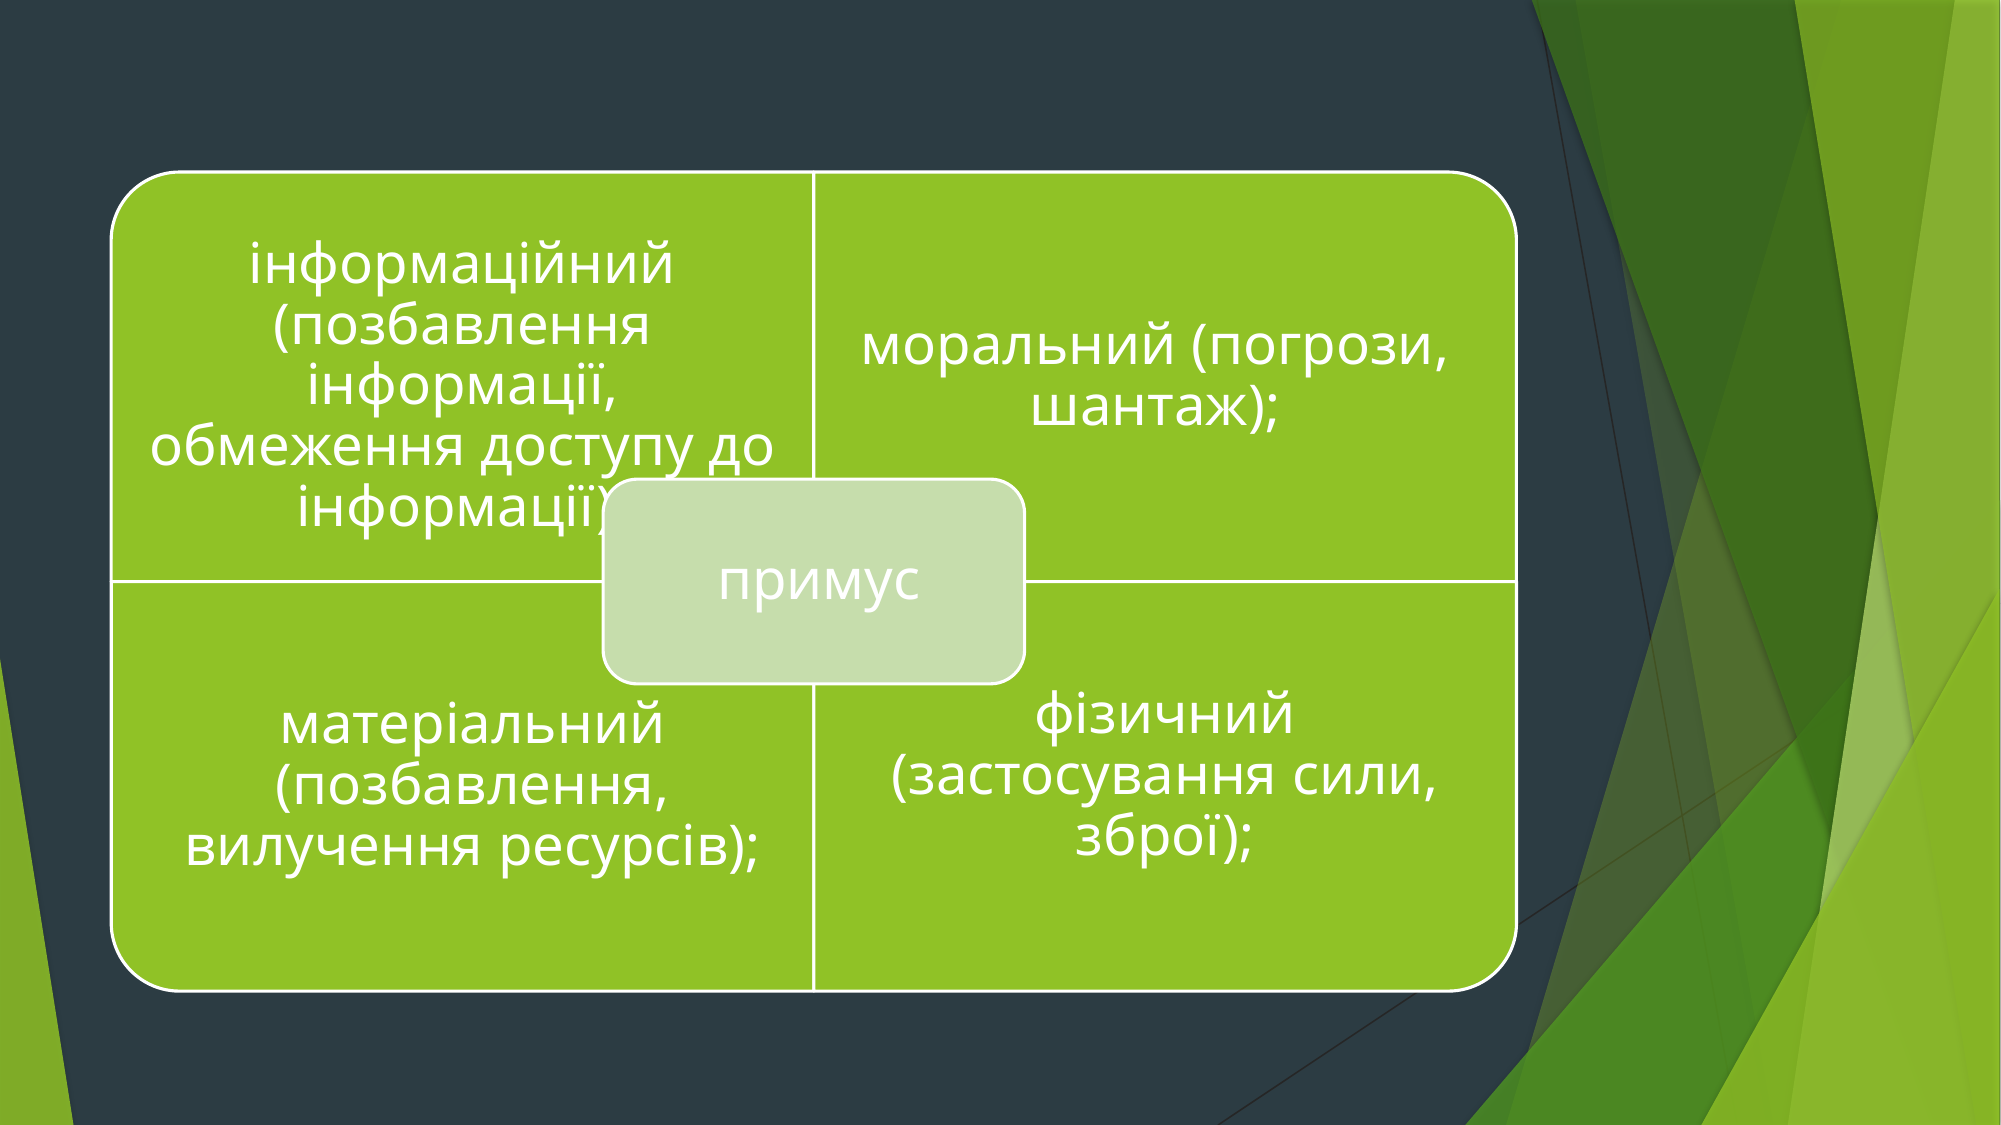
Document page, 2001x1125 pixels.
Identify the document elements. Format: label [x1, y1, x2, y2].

list [110, 171, 1518, 992]
